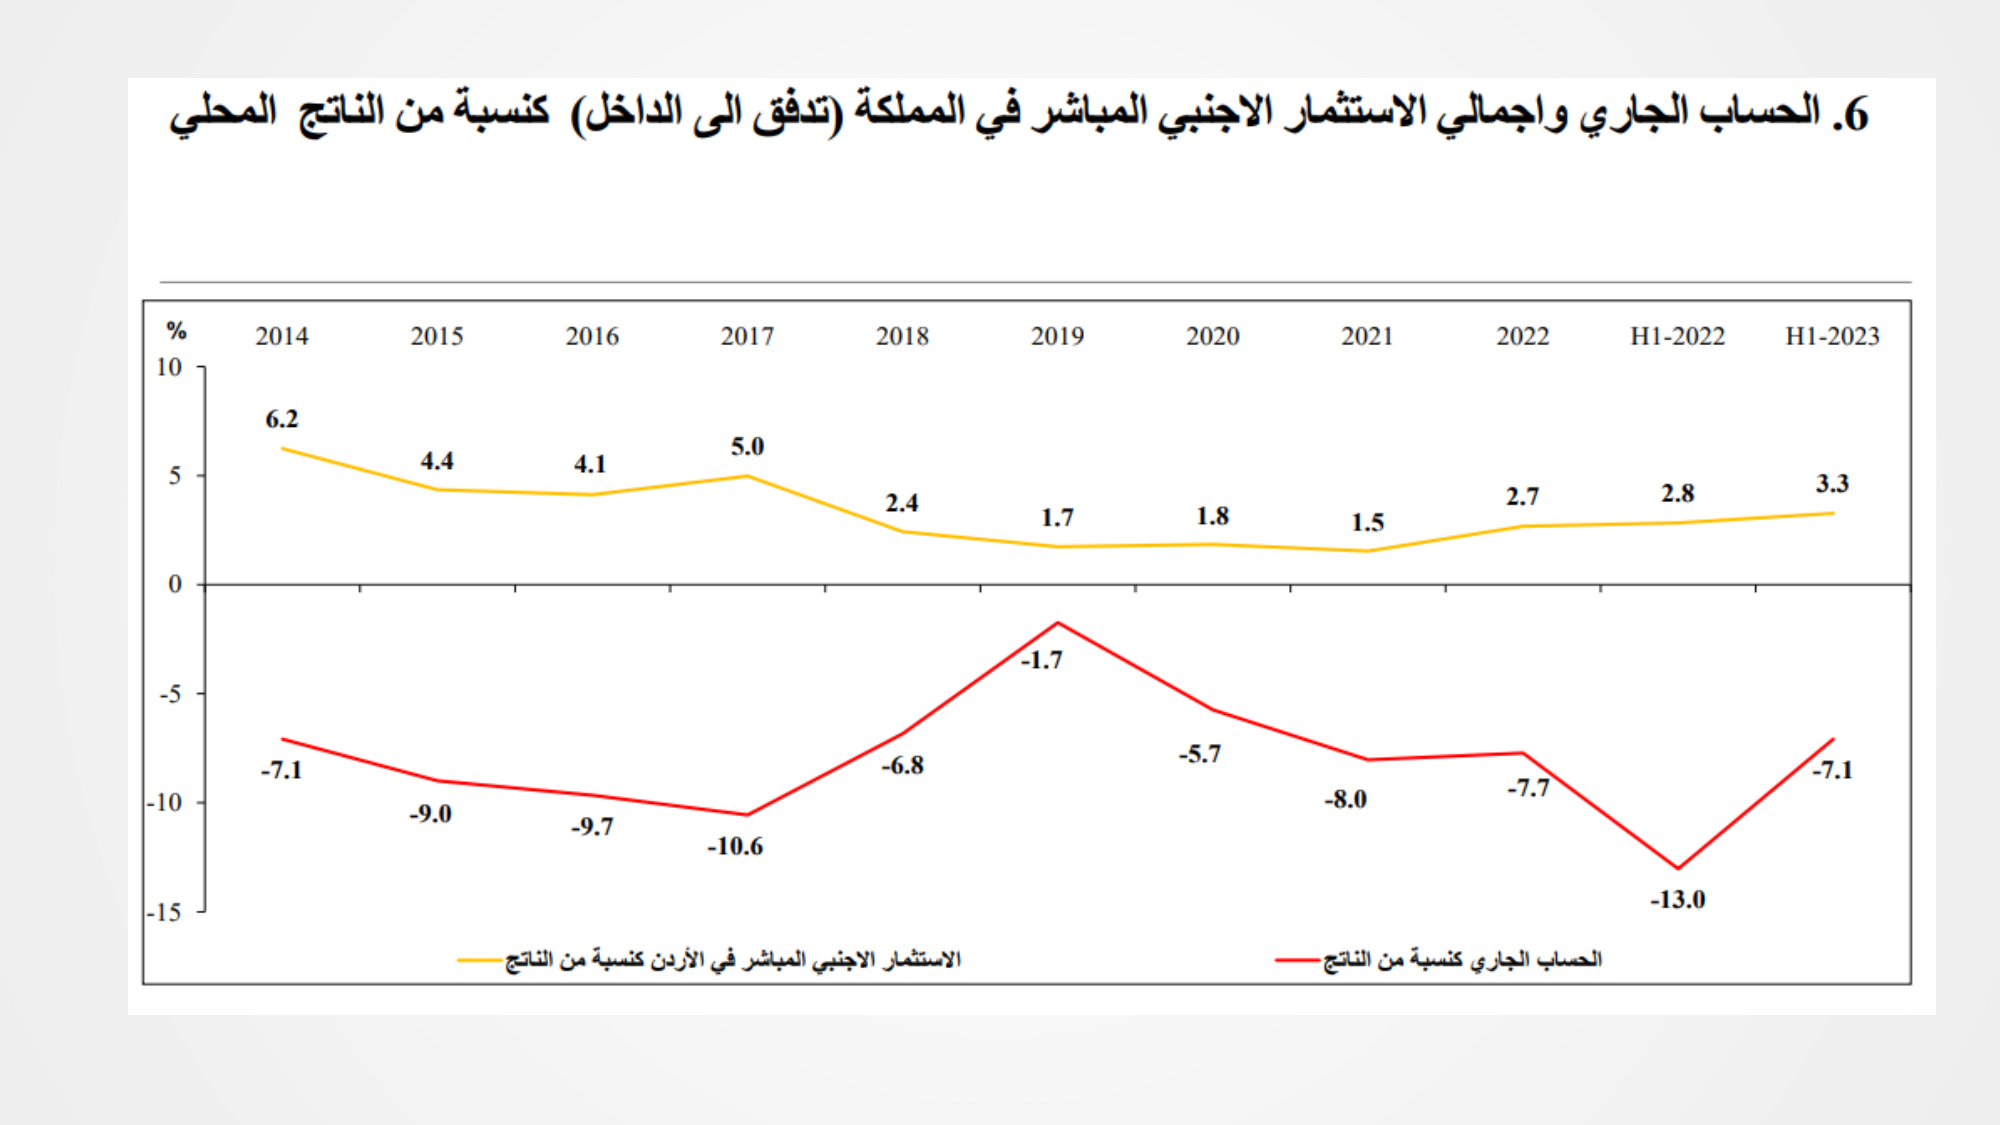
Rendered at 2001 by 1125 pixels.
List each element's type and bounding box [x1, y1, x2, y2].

picture [127, 78, 1936, 1016]
